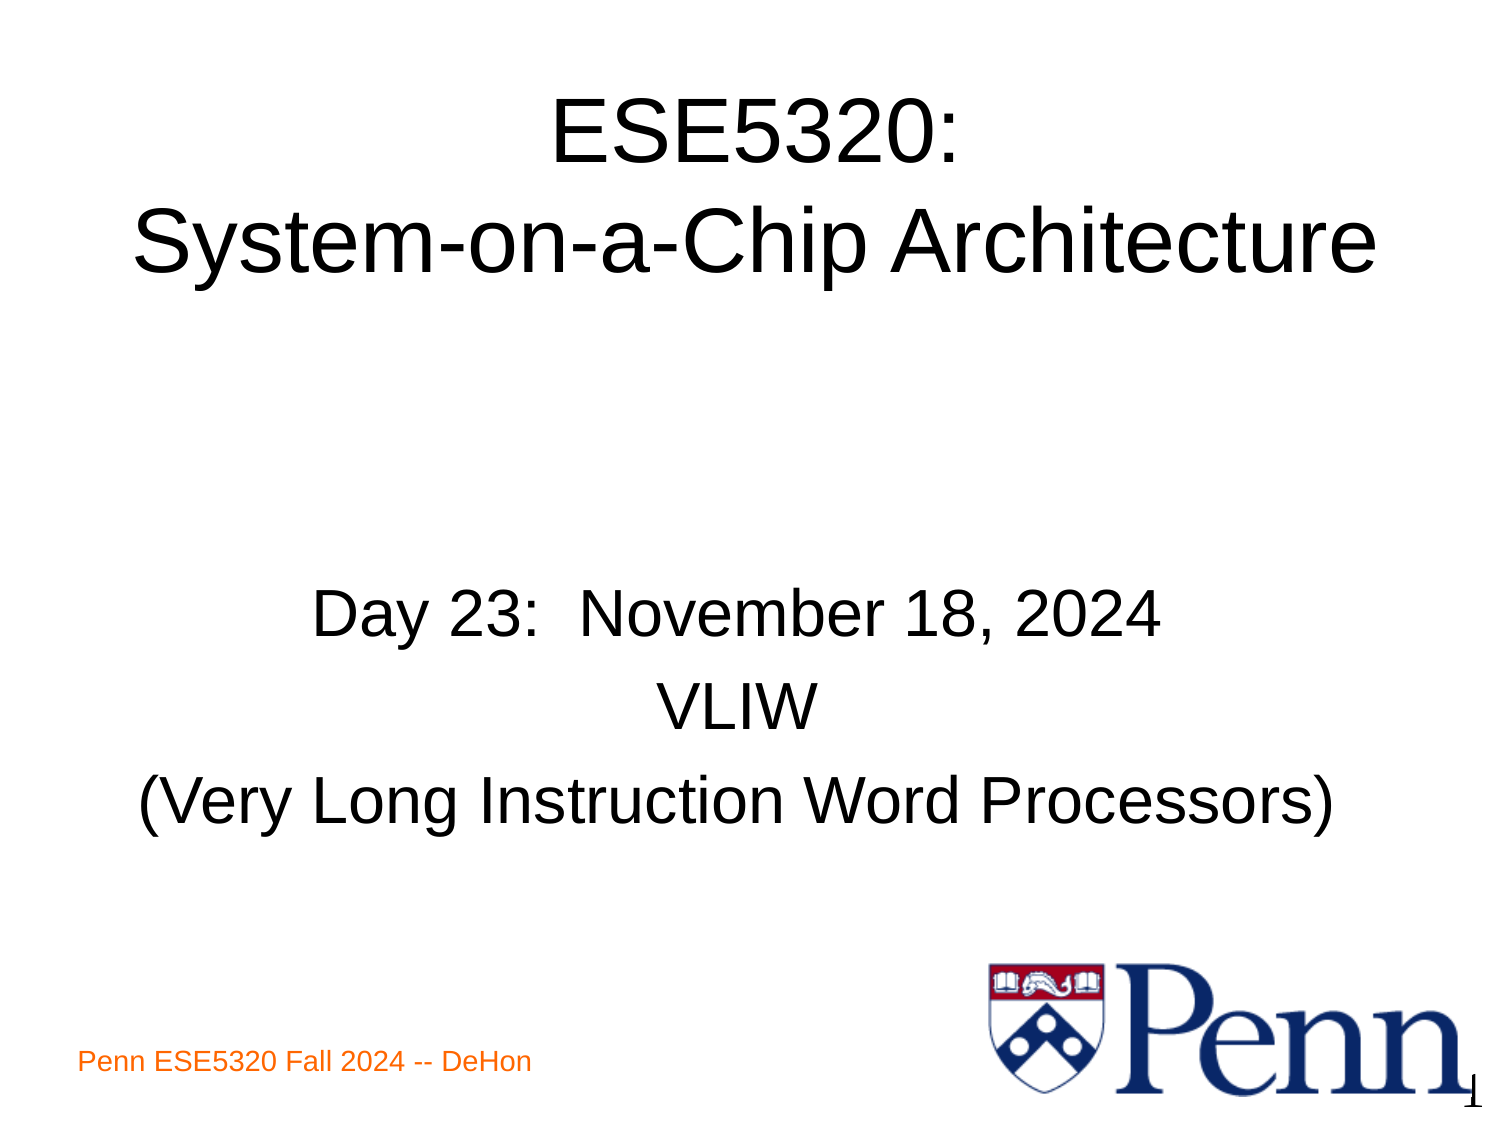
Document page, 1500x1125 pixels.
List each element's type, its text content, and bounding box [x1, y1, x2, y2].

picture [987, 962, 1473, 1098]
title ESE5320: System-on-a-Chip Architecture [99, 87, 1413, 276]
subtitle Day 23: November 18, 2024 VLIW (Very Long Instruction Word Processors) [87, 562, 1388, 851]
slide_number Penn ESE5320 Fall 2024 -- DeHon [62, 1034, 638, 1098]
slide_number 1 [1187, 1049, 1500, 1125]
